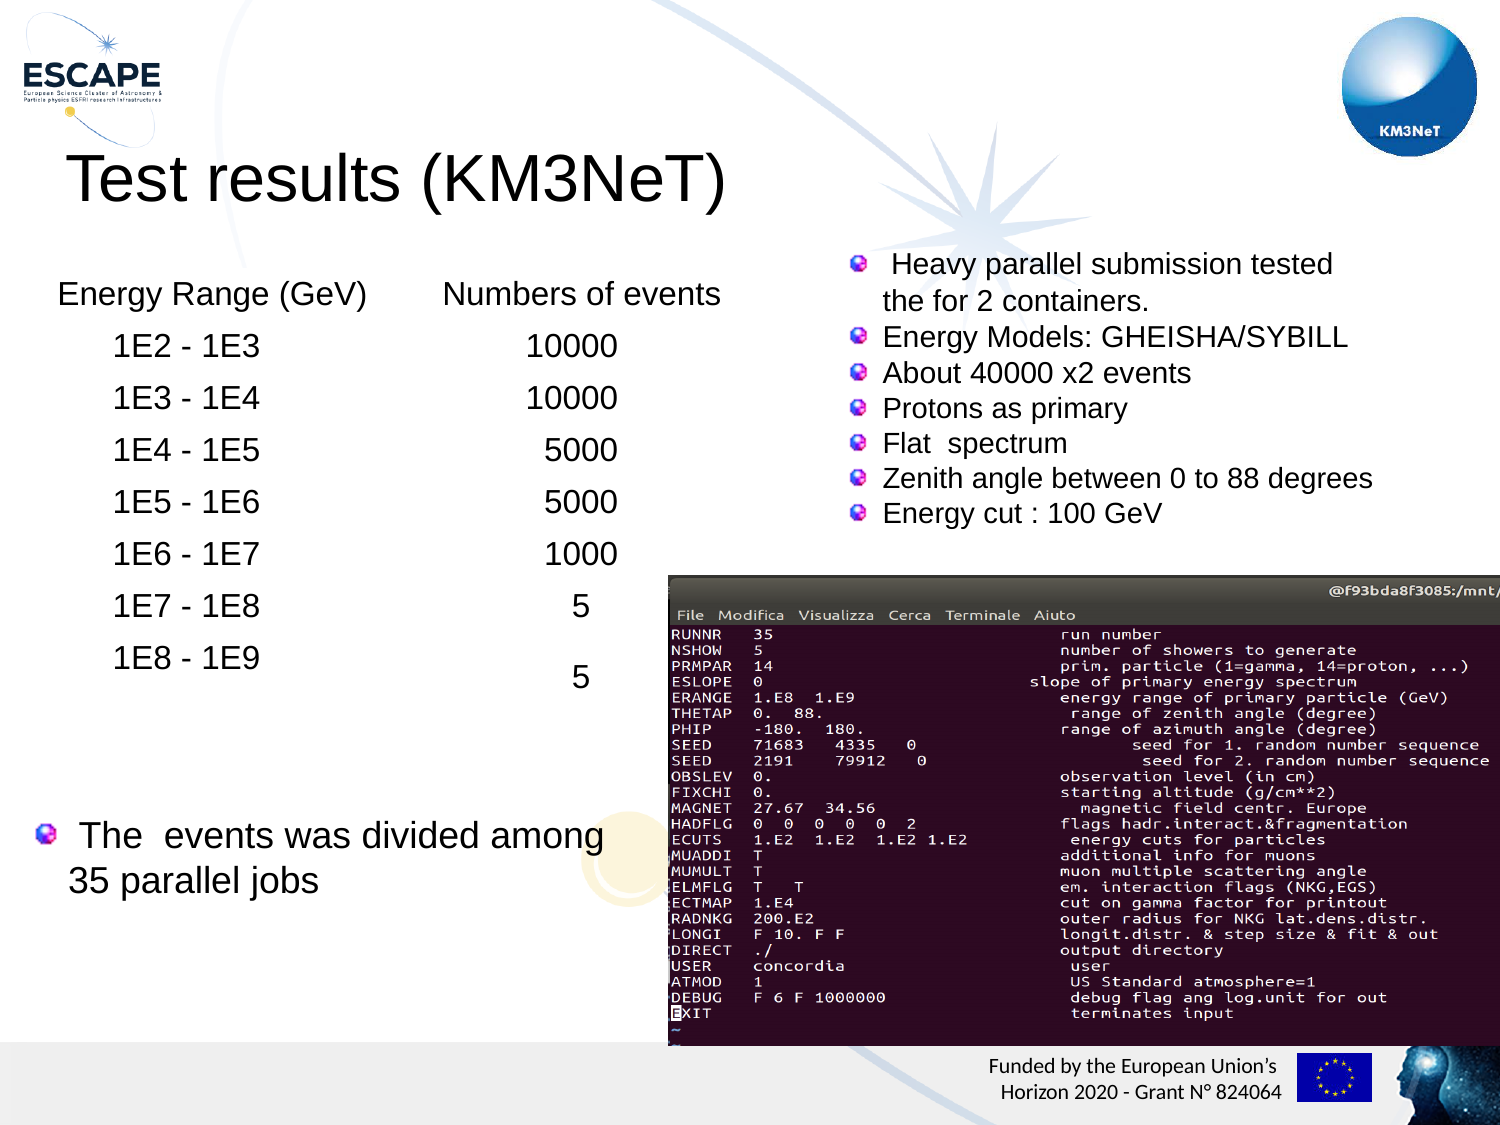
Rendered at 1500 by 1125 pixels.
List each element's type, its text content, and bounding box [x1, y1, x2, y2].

text_box Test results (KM3NeT) [65, 86, 1415, 275]
text_box Heavy parallel submission tested the for 2 containers. Energy Models: GHEISHA/SYBILL About 40000 x2 events Protons as primary Flat spectrum Zenith angle between 0 to 88 degrees Energy cut : 100 GeV [833, 237, 1395, 536]
table_cell 5 [392, 633, 663, 703]
table_cell 1E2 - 1E3 [25, 320, 392, 372]
table_cell 5000 [392, 424, 794, 476]
table_cell 10000 [392, 320, 794, 372]
table_cell 5000 [392, 476, 794, 528]
table_cell 1E5 - 1E6 [25, 476, 392, 528]
table_cell 1E7 - 1E8 [25, 580, 392, 633]
table_cell 1E4 - 1E5 [25, 424, 392, 476]
table_cell 1E3 - 1E4 [25, 372, 392, 424]
table_cell 5 [392, 580, 663, 633]
table_cell 1E6 - 1E7 [25, 528, 392, 580]
table_header Numbers of events [392, 268, 794, 320]
picture [0, 0, 1500, 1125]
table_cell 10000 [392, 372, 794, 424]
table_header Energy Range (GeV) [25, 268, 392, 320]
table_cell 1E8 - 1E9 [25, 633, 392, 703]
table_cell 1000 [392, 528, 794, 580]
text_box The events was divided among 35 parallel jobs [17, 803, 638, 909]
